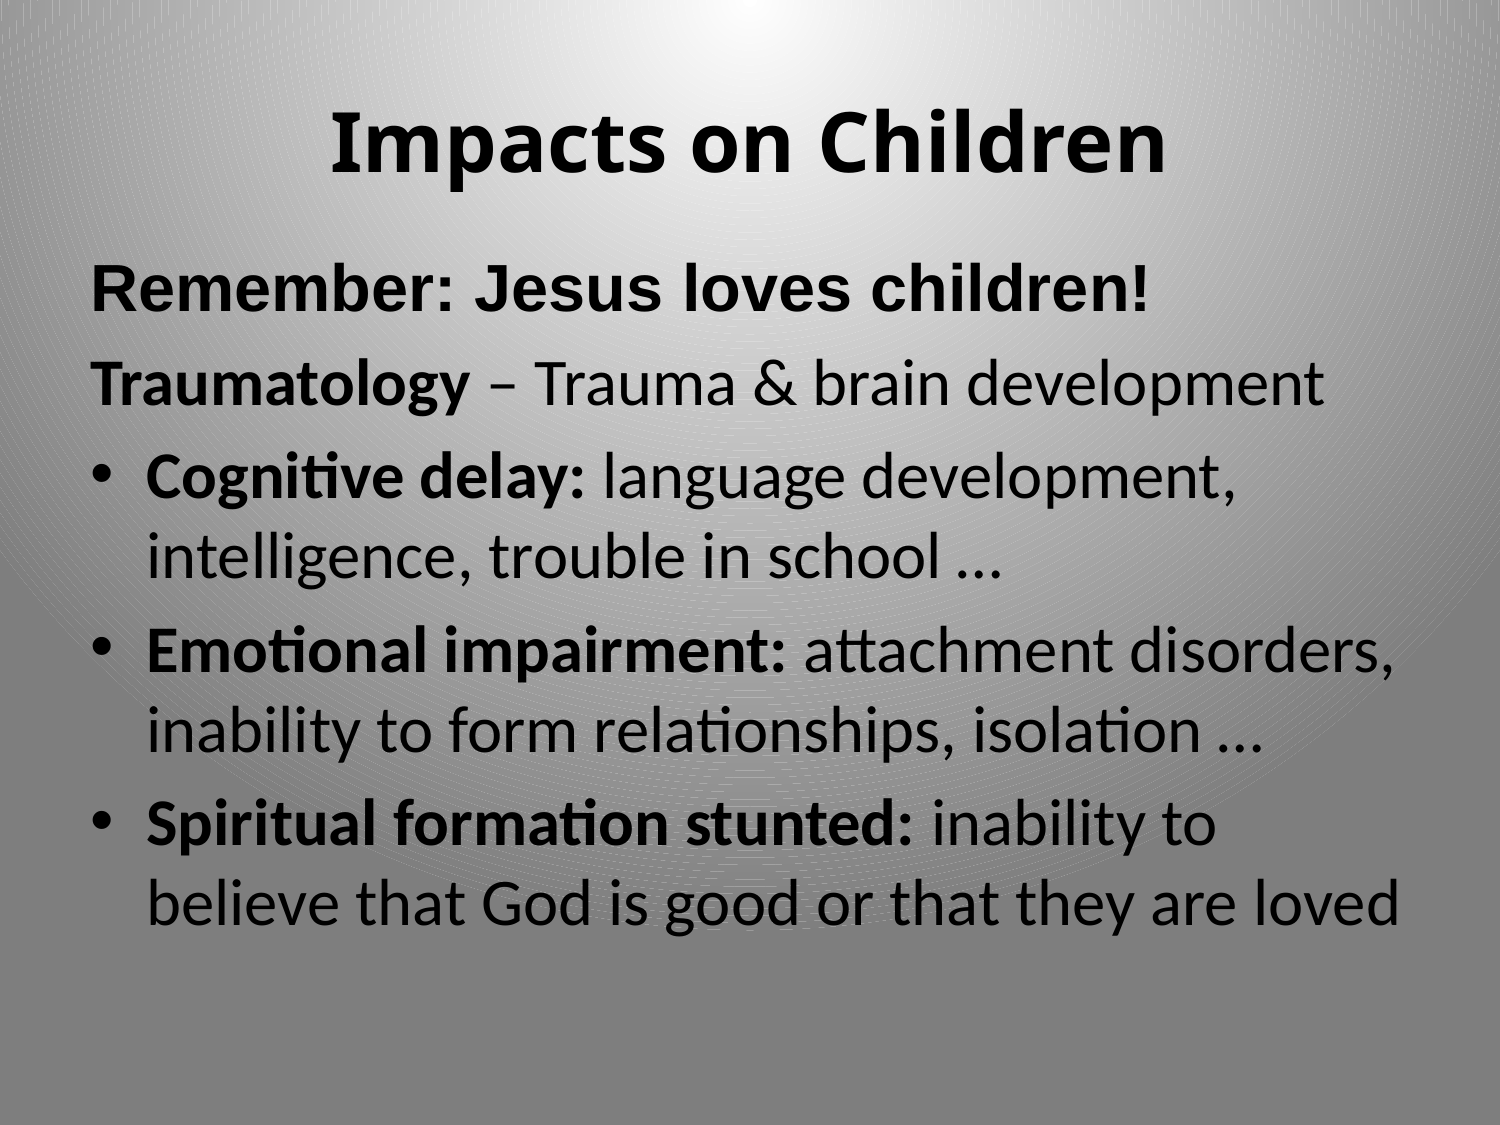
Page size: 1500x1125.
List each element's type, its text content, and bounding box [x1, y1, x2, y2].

list Remember: Jesus loves children! Traumatology – Trauma & brain development Cognitive delay: language development, intelligence, trouble in school … Emotional impairment: attachment disorders, inability to form relationships, isolation … Spiritual formation stunted: inability to believe that God is good or that they are loved [75, 237, 1425, 1075]
title Impacts on Children [75, 45, 1425, 233]
